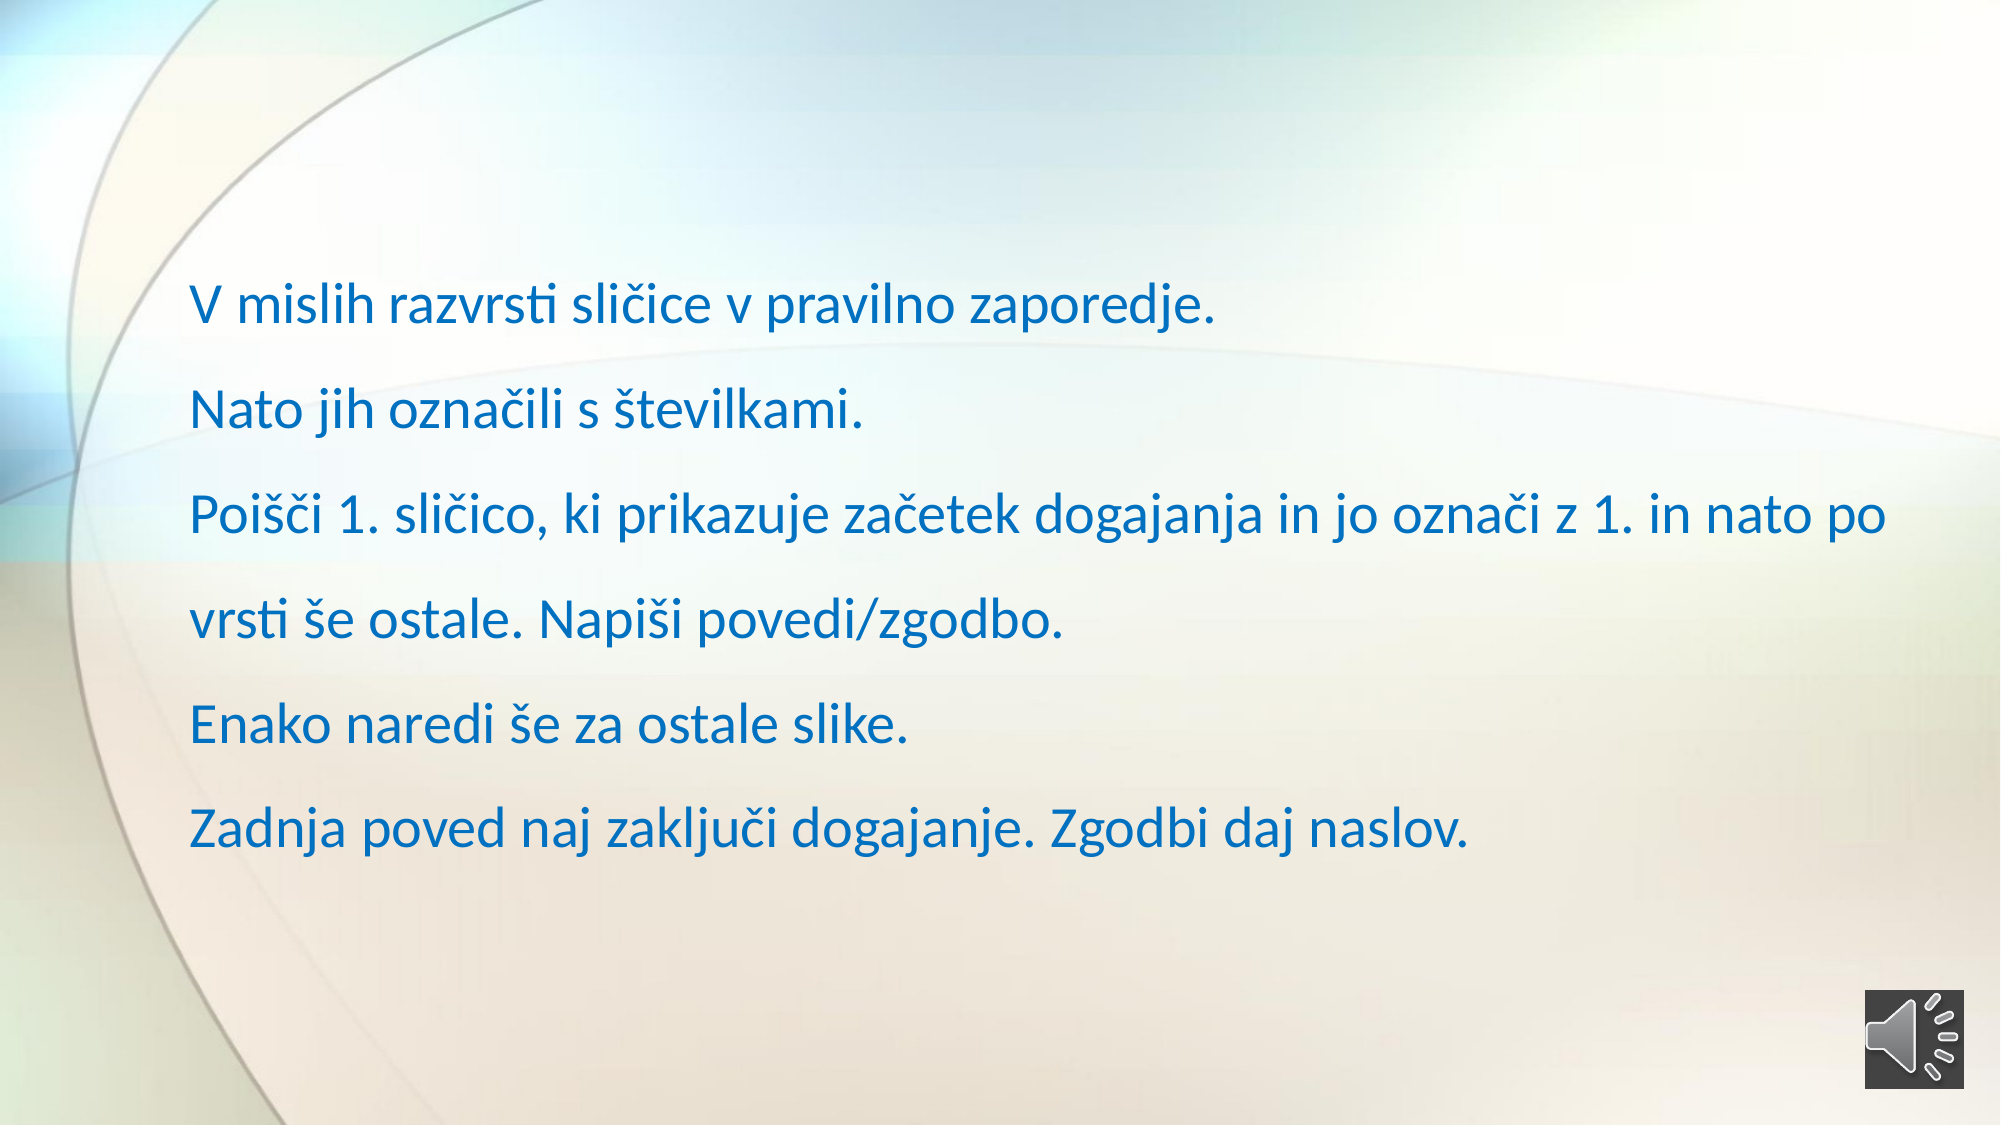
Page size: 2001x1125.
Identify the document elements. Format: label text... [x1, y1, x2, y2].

picture [0, 0, 2001, 1125]
text_box V mislih razvrsti sličice v pravilno zaporedje. Nato jih označili s številkami. Poišči 1. sličico, ki prikazuje začetek dogajanja in jo označi z 1. in nato po vrsti še ostale. Napiši povedi/zgodbo. Enako naredi še za ostale slike. Zadnja poved naj zaključi dogajanje. Zgodbi daj naslov. [145, 222, 1931, 867]
